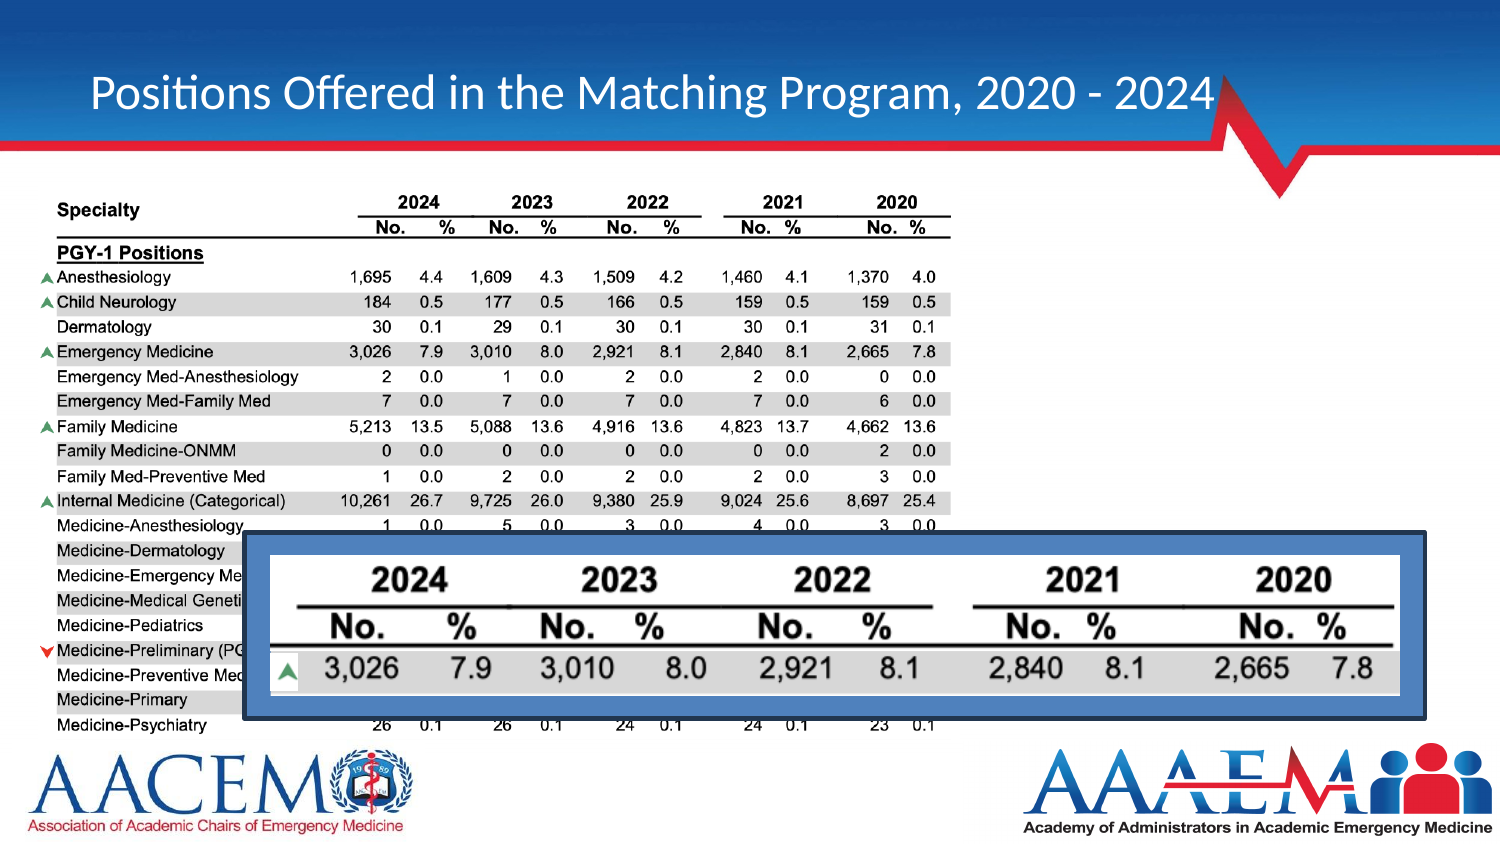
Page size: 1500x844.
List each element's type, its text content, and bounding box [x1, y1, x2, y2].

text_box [244, 532, 1426, 719]
picture [0, 0, 1500, 844]
title Positions Offered in the Matching Program, 2020 - 2024 [75, 19, 1425, 161]
